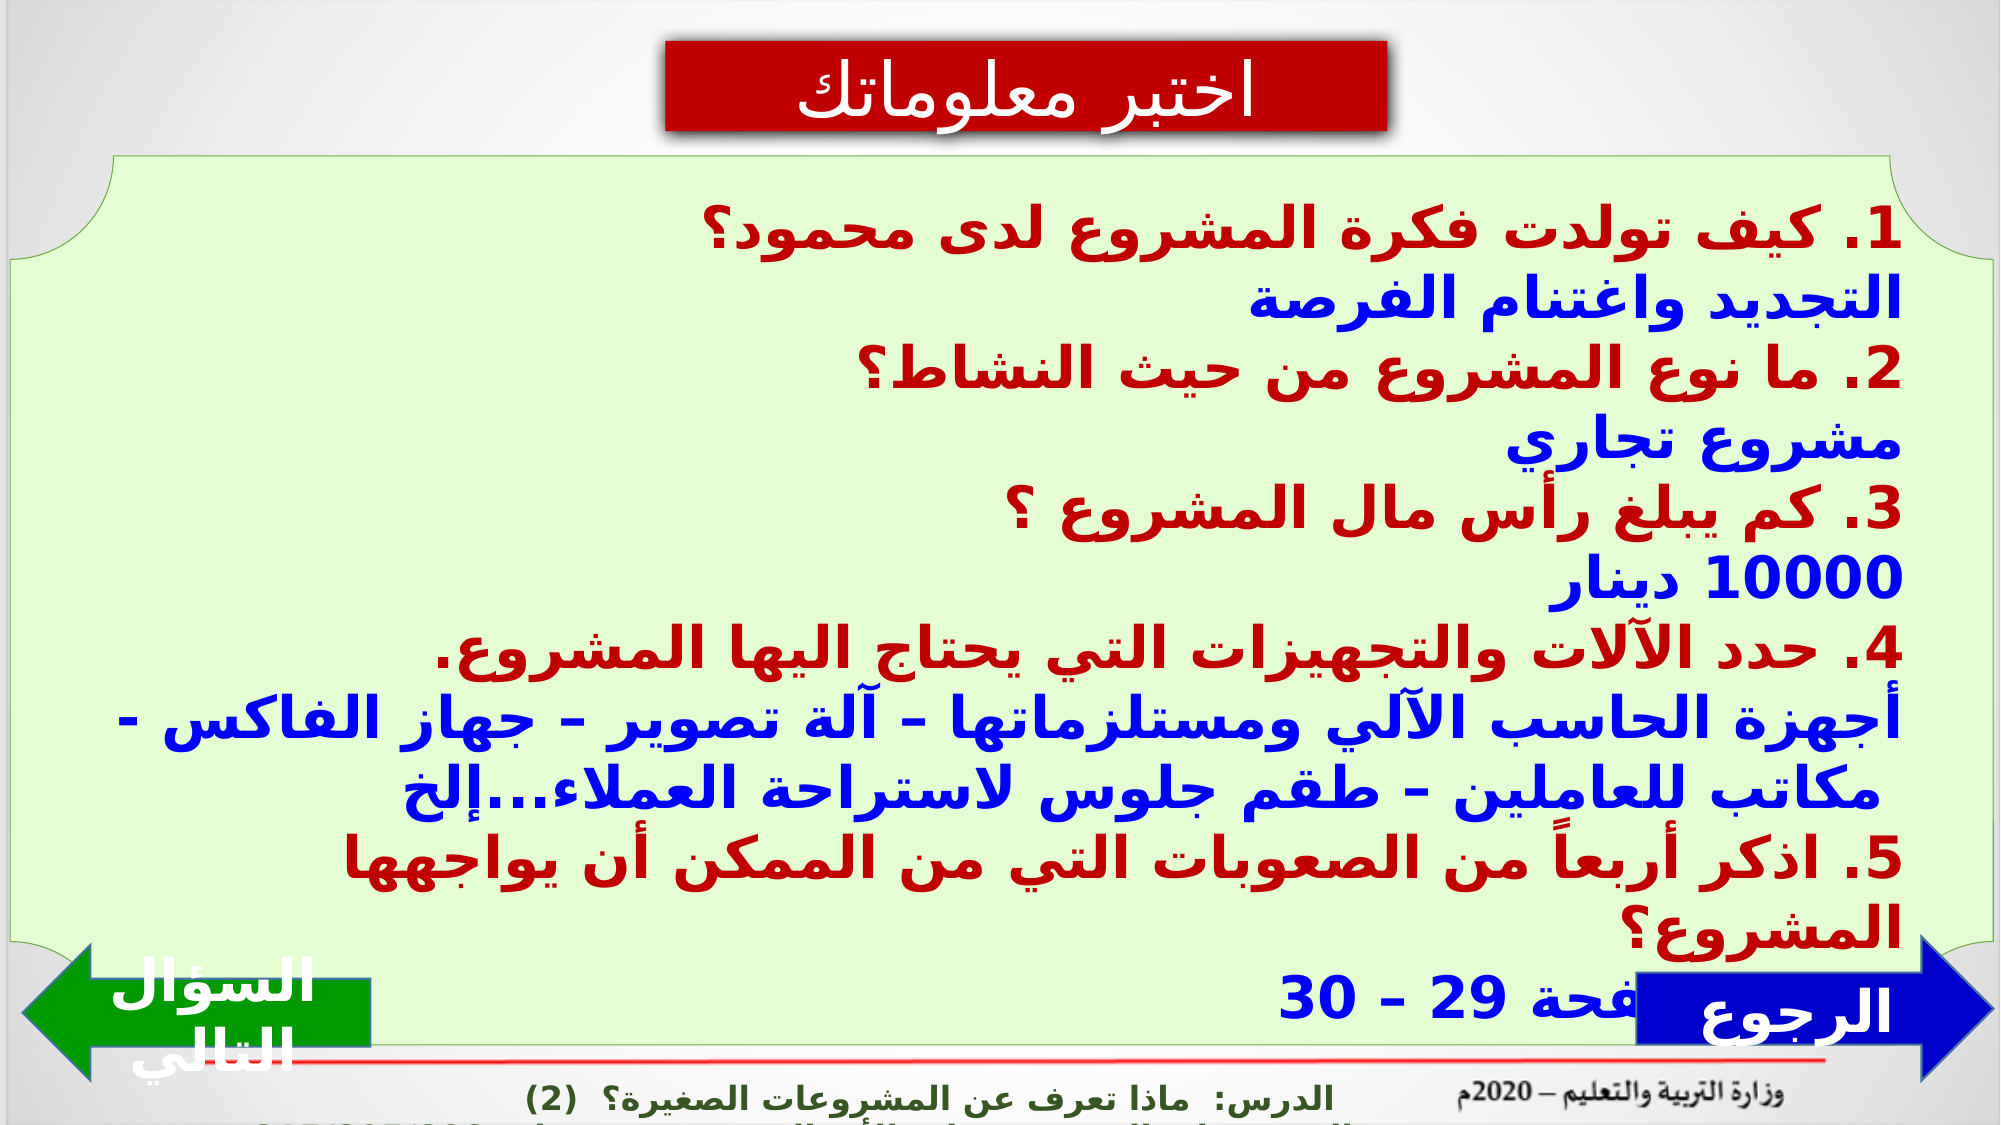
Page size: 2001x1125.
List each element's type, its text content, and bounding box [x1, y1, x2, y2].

text_box الرجوع [1635, 934, 1995, 1084]
text_box 1. كيف تولدت فكرة المشروع لدى محمود؟ التجديد واغتنام الفرصة 2. ما نوع المشروع من حيث النشاط؟ مشروع تجاري 3. كم يبلغ رأس مال المشروع ؟ 10000 دينار 4. حدد الآلات والتجهيزات التي يحتاج اليها المشروع. أجهزة الحاسب الآلي ومستلزماتها – آلة تصوير – جهاز الفاكس - مكاتب للعاملين – طقم جلوس لاستراحة العملاء...إلخ 5. اذكر أربعاً من الصعوبات التي من الممكن أن يواجهها المشروع؟ الكتاب صفحة 29 – 30 [9, 155, 1994, 1046]
text_box السؤال التالي [21, 942, 372, 1084]
text_box الدرس: ماذا تعرف عن المشروعات الصغيرة؟ (2) المشروعات الصغيرة وريادة الأعمال ادر 215/805/808 [184, 1069, 1423, 1125]
picture [0, 0, 2001, 1125]
text_box اختبر معلوماتك [664, 40, 1388, 132]
